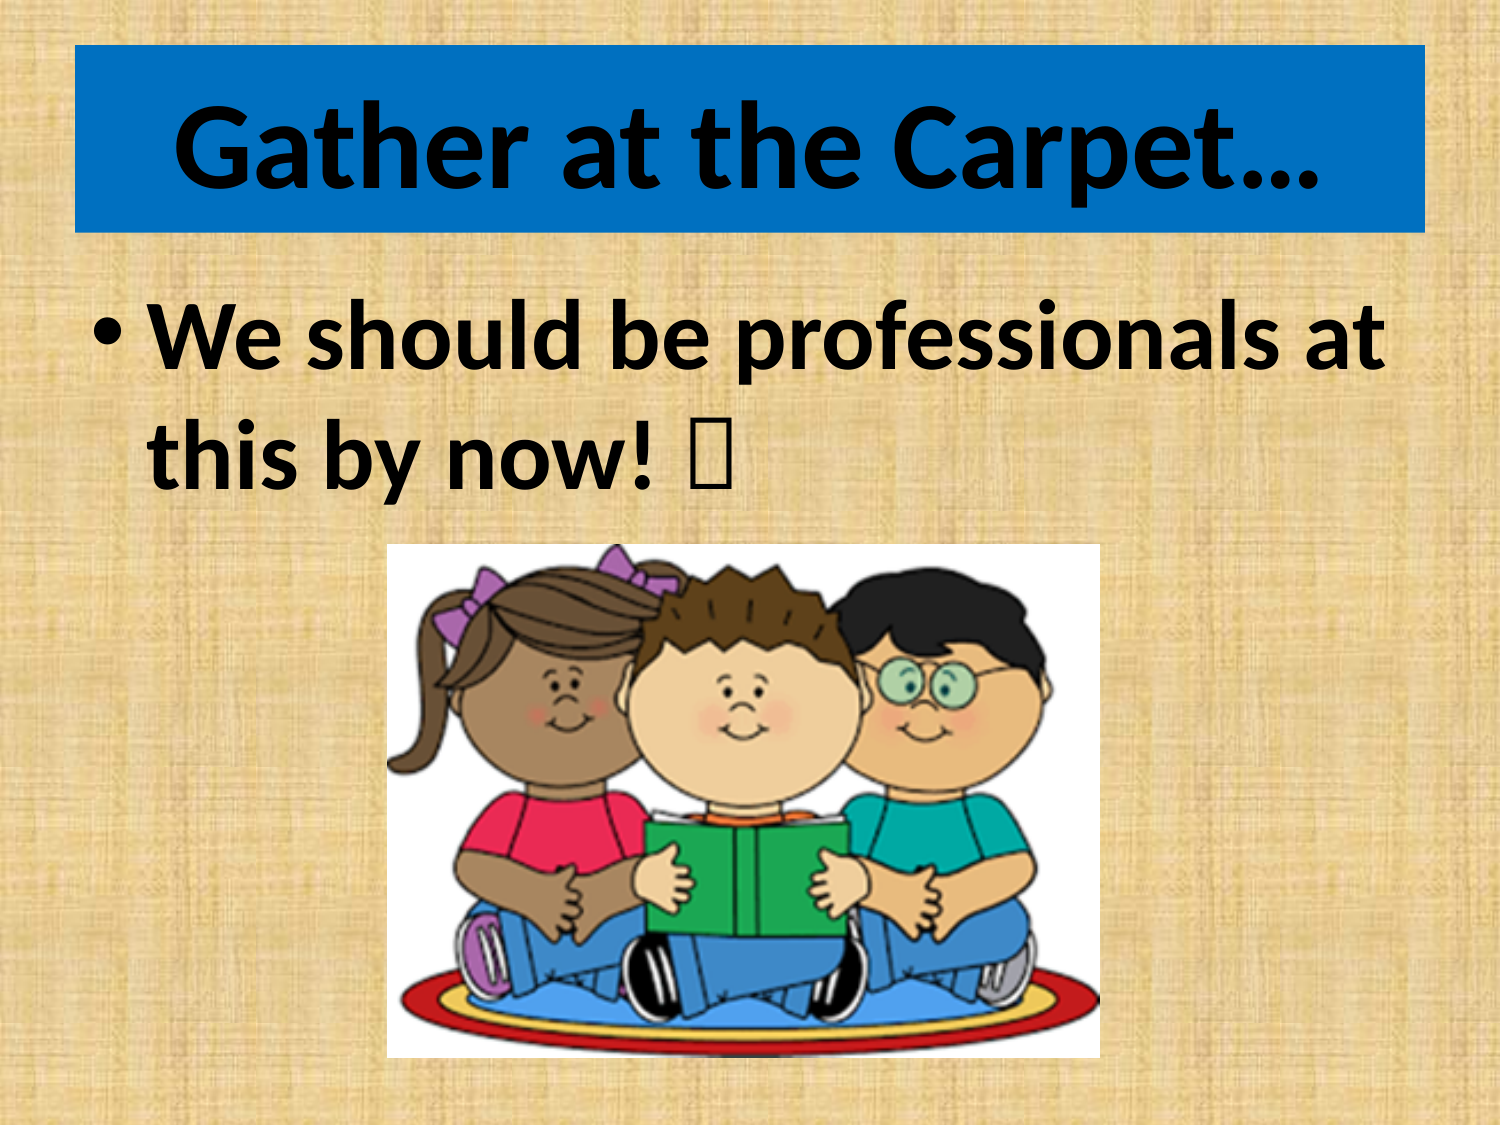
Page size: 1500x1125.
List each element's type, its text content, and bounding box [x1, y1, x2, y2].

picture [0, 0, 1500, 1125]
title Gather at the Carpet… [75, 45, 1425, 233]
list We should be professionals at this by now!  [75, 262, 1425, 1005]
